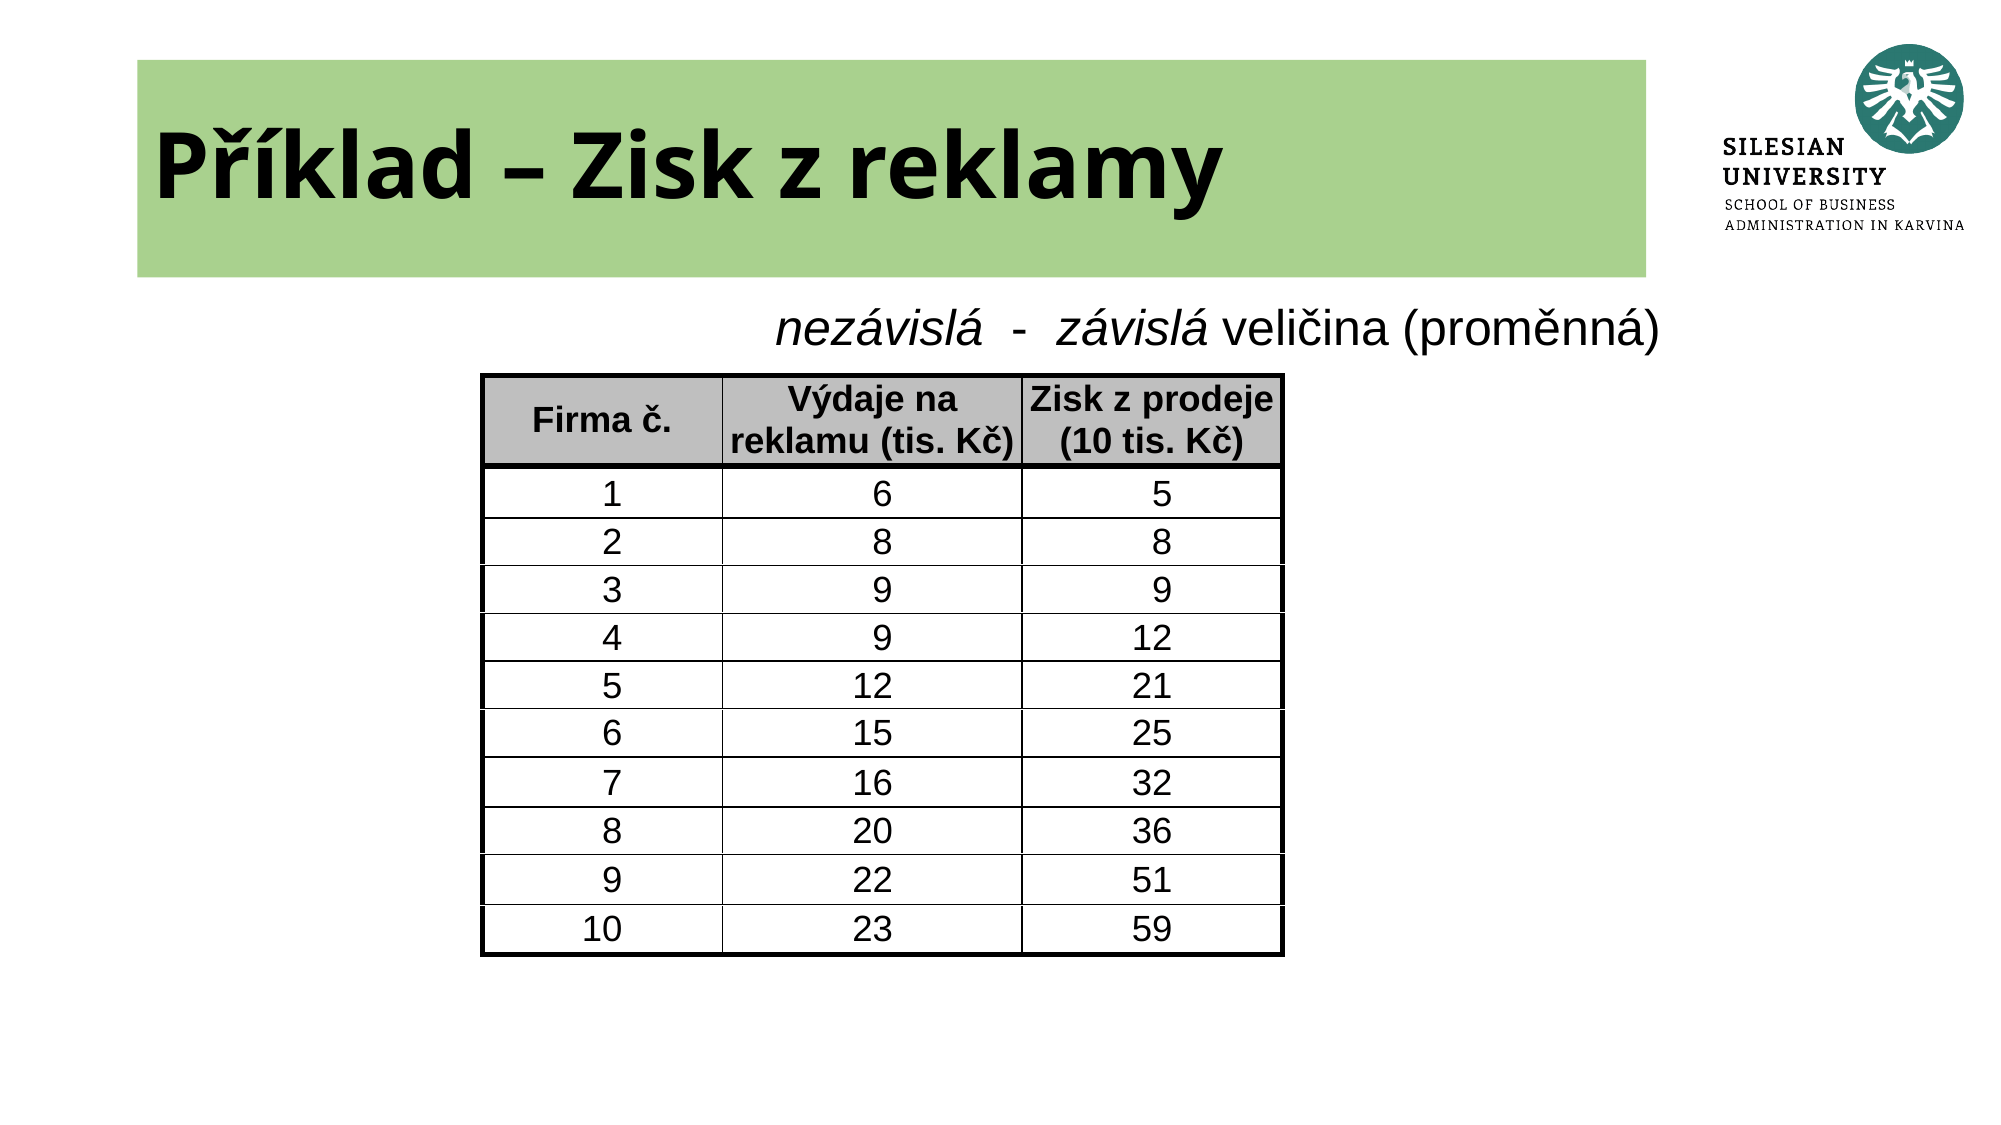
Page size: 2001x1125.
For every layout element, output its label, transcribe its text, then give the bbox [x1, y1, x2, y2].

picture [1723, 44, 1964, 230]
text_box [41, 32, 786, 116]
picture [41, 372, 1725, 1008]
title Příklad – Zisk z reklamy [137, 59, 1647, 278]
text_box nezávislá - závislá veličina (proměnná) [310, 276, 1699, 368]
